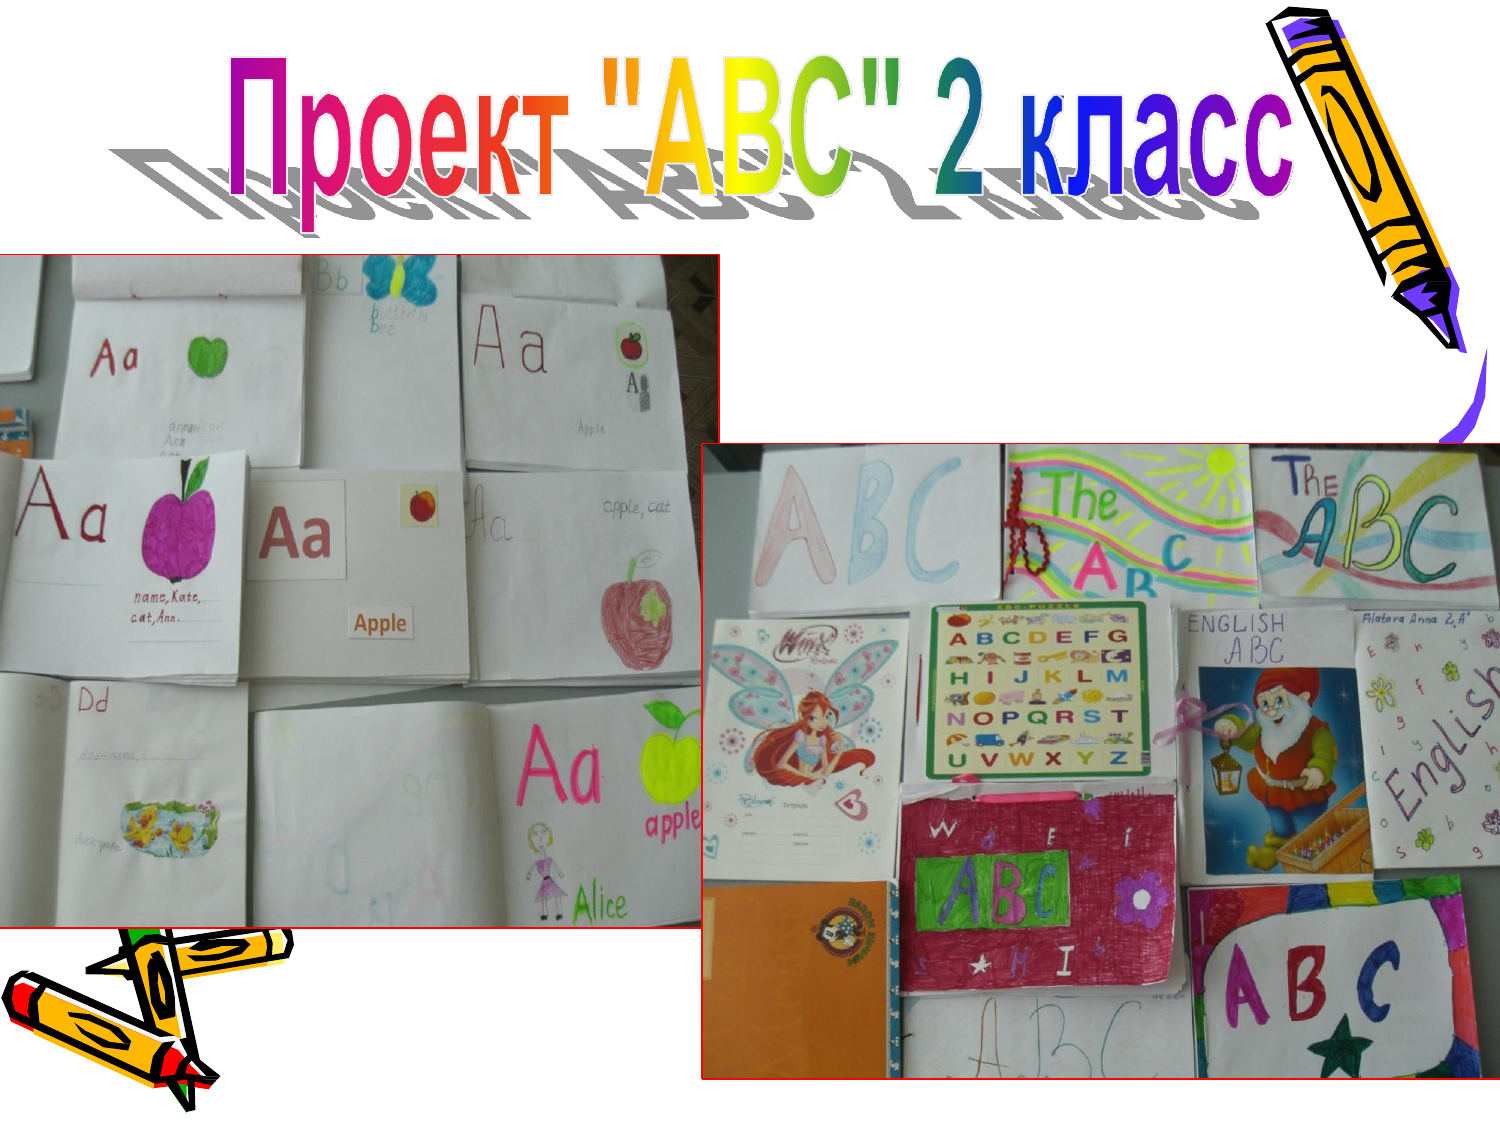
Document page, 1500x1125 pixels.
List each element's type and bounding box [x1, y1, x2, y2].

text_box [477, 94, 522, 196]
text_box [108, 147, 1260, 238]
text_box [701, 443, 1500, 1080]
text_box [624, 57, 640, 107]
text_box [0, 254, 720, 928]
text_box [1067, 95, 1123, 197]
text_box [230, 57, 287, 196]
text_box [644, 57, 717, 196]
text_box [1021, 94, 1066, 196]
text_box [602, 57, 618, 107]
text_box [230, 54, 1294, 234]
text_box [419, 92, 468, 198]
text_box [724, 57, 784, 196]
text_box [704, 445, 1500, 1079]
text_box [862, 57, 878, 107]
text_box [522, 95, 569, 196]
text_box [884, 57, 900, 107]
text_box [359, 92, 413, 198]
text_box [1133, 92, 1182, 198]
text_box [1189, 92, 1238, 198]
text_box [1244, 92, 1294, 198]
text_box [934, 56, 983, 195]
text_box [789, 54, 852, 198]
text_box [301, 92, 352, 234]
